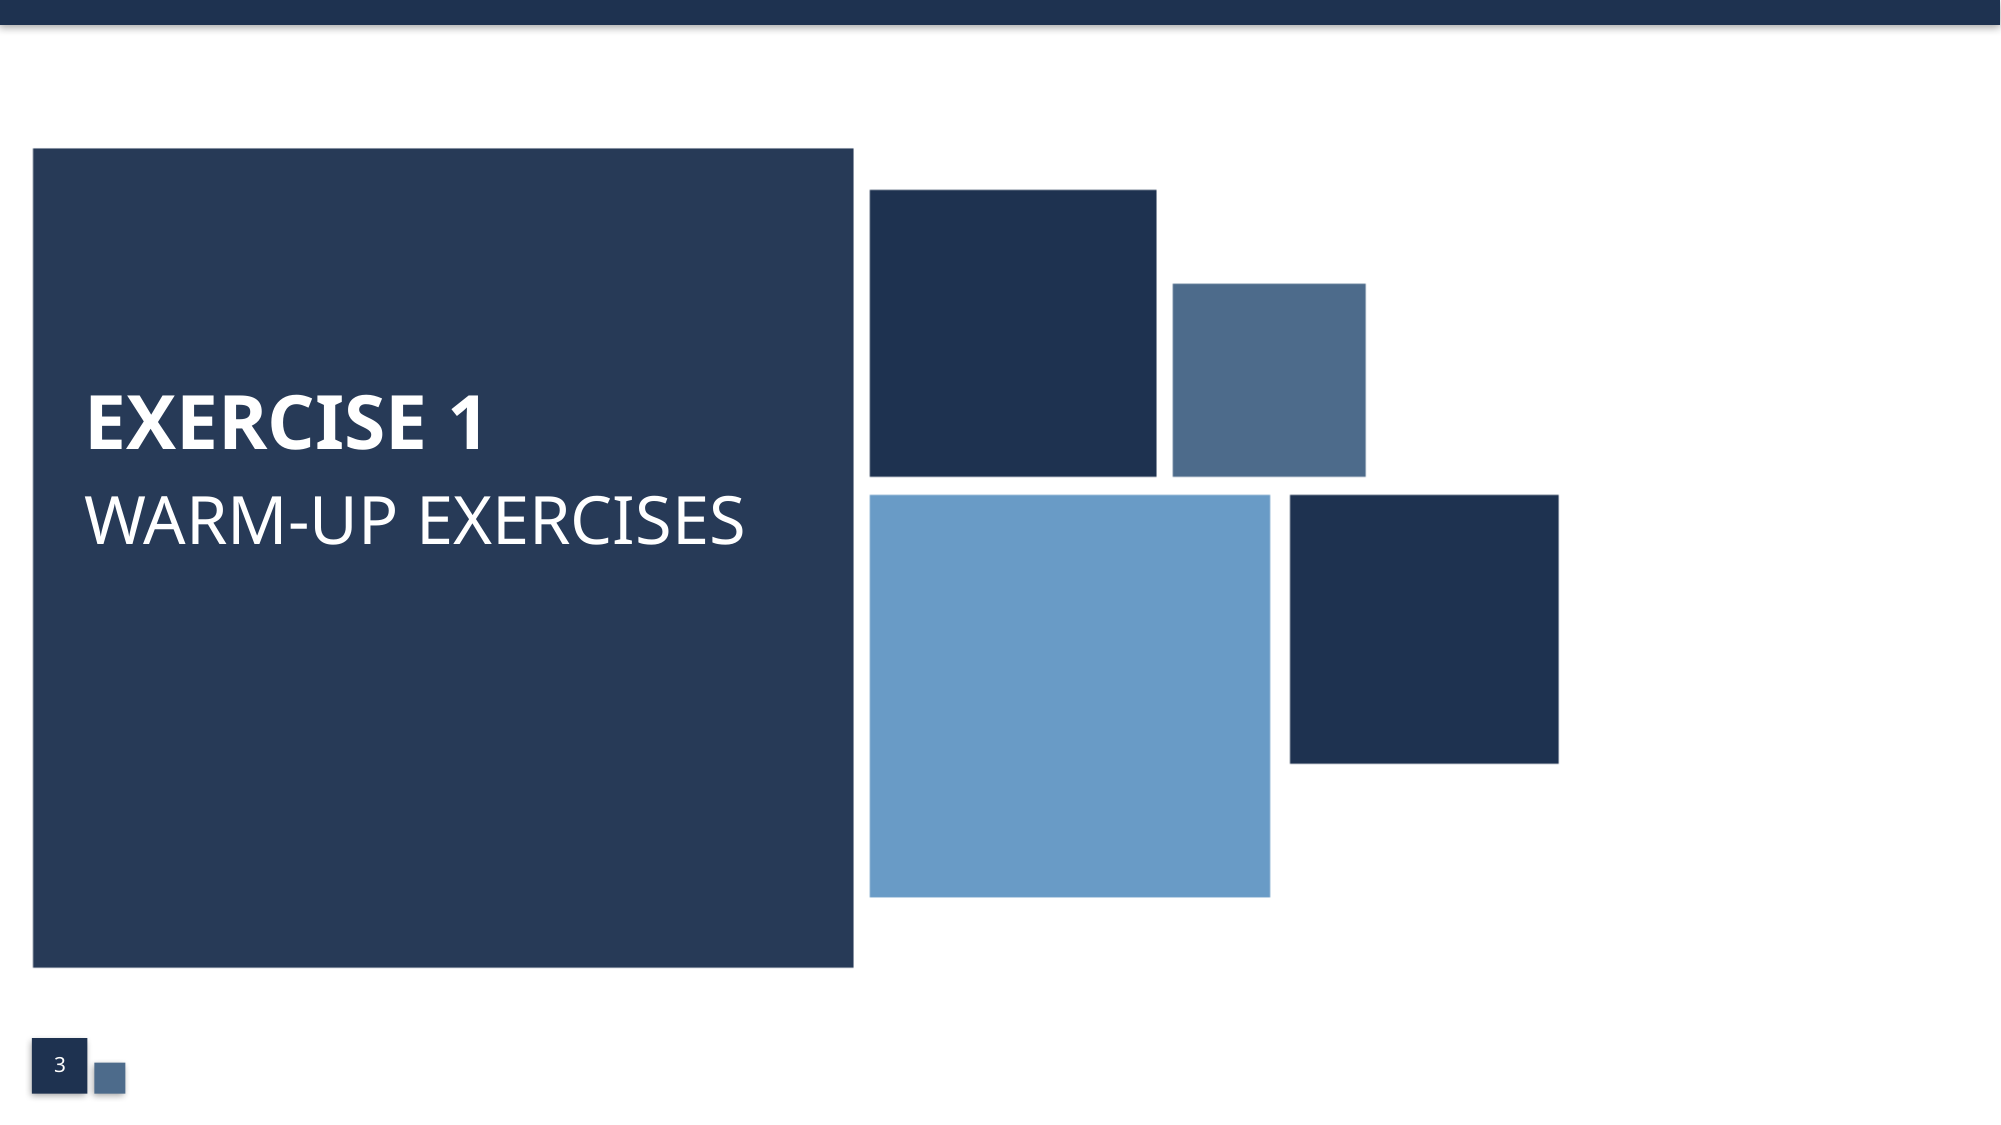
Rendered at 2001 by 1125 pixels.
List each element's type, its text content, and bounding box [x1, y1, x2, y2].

picture [19, 82, 1707, 988]
slide_number 3 [10, 1048, 110, 1084]
